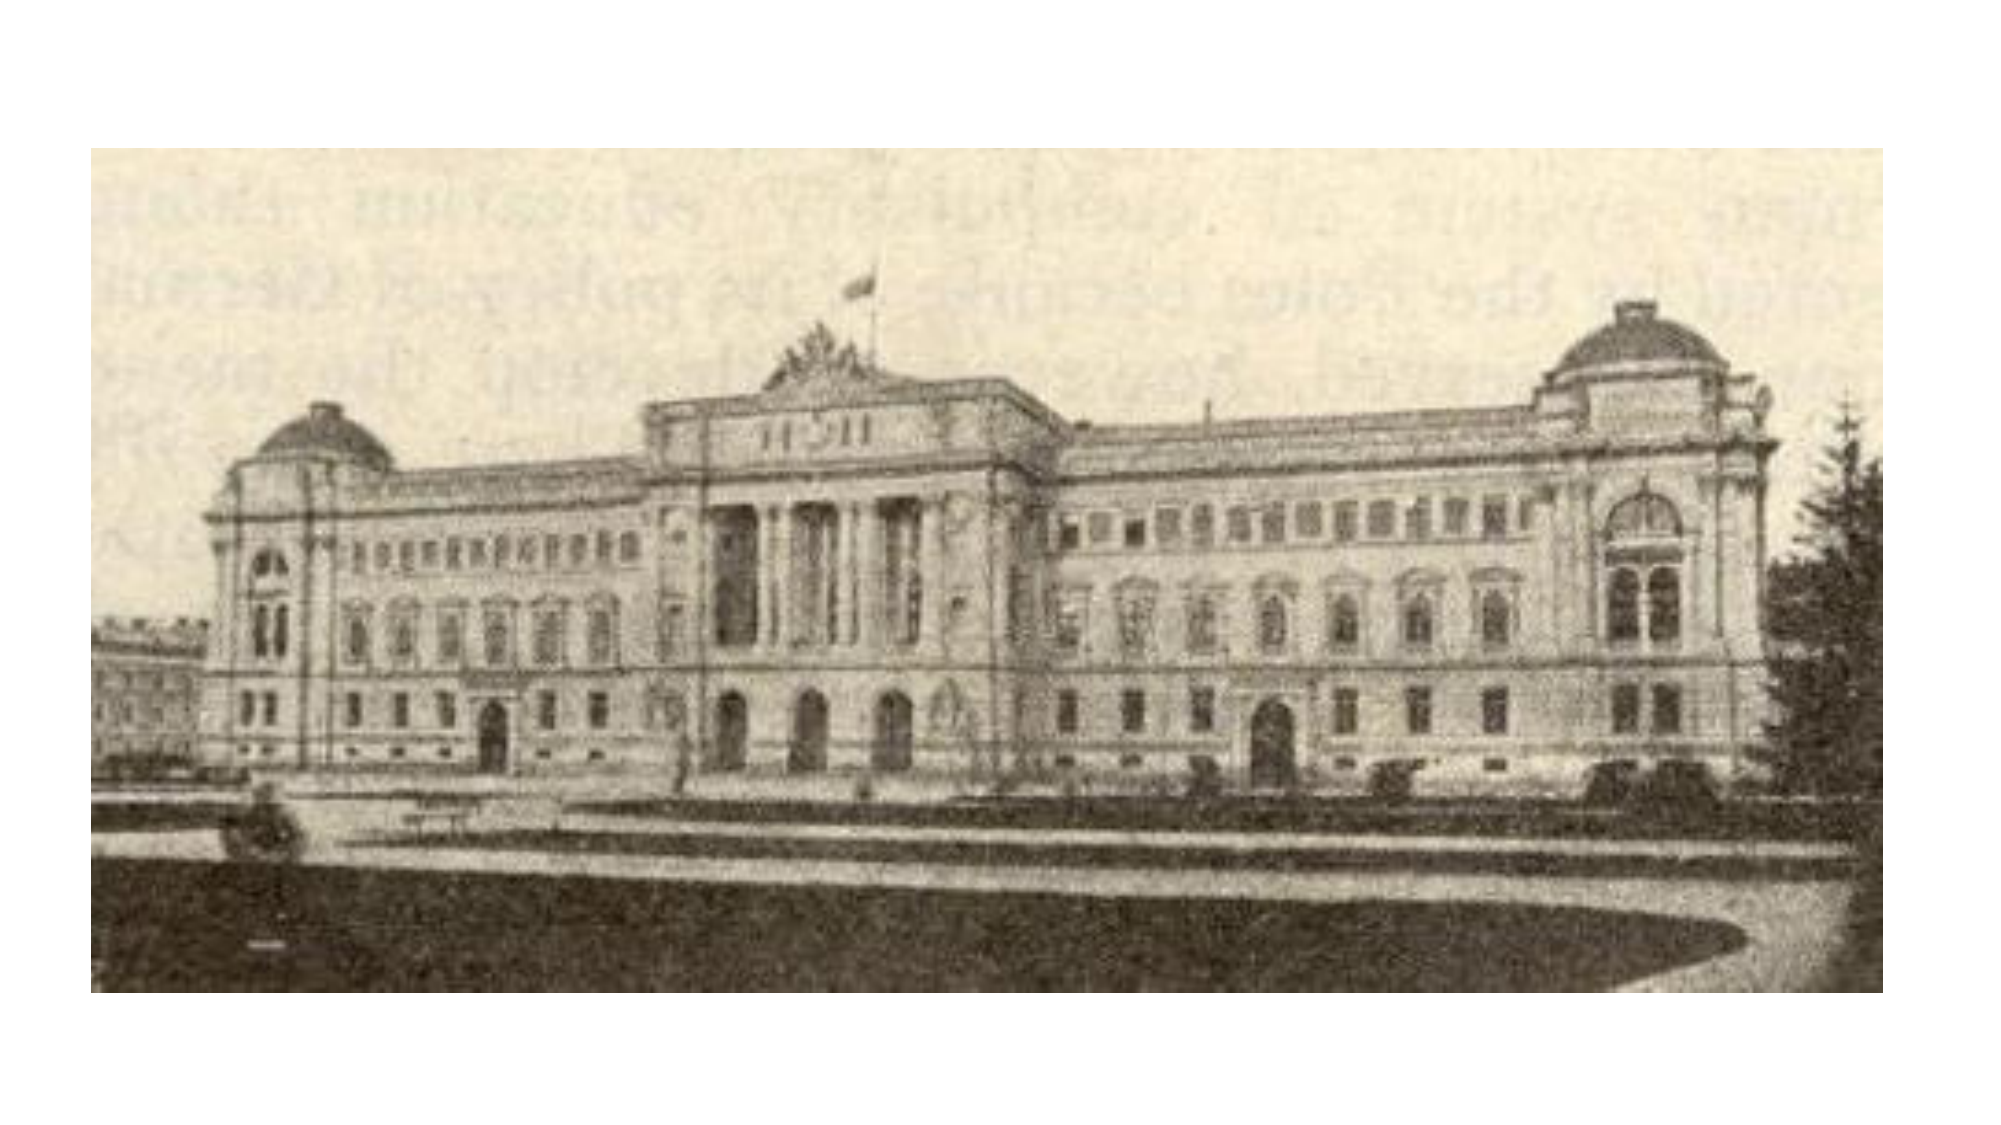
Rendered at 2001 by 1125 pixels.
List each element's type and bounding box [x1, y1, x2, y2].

picture [91, 148, 1883, 993]
